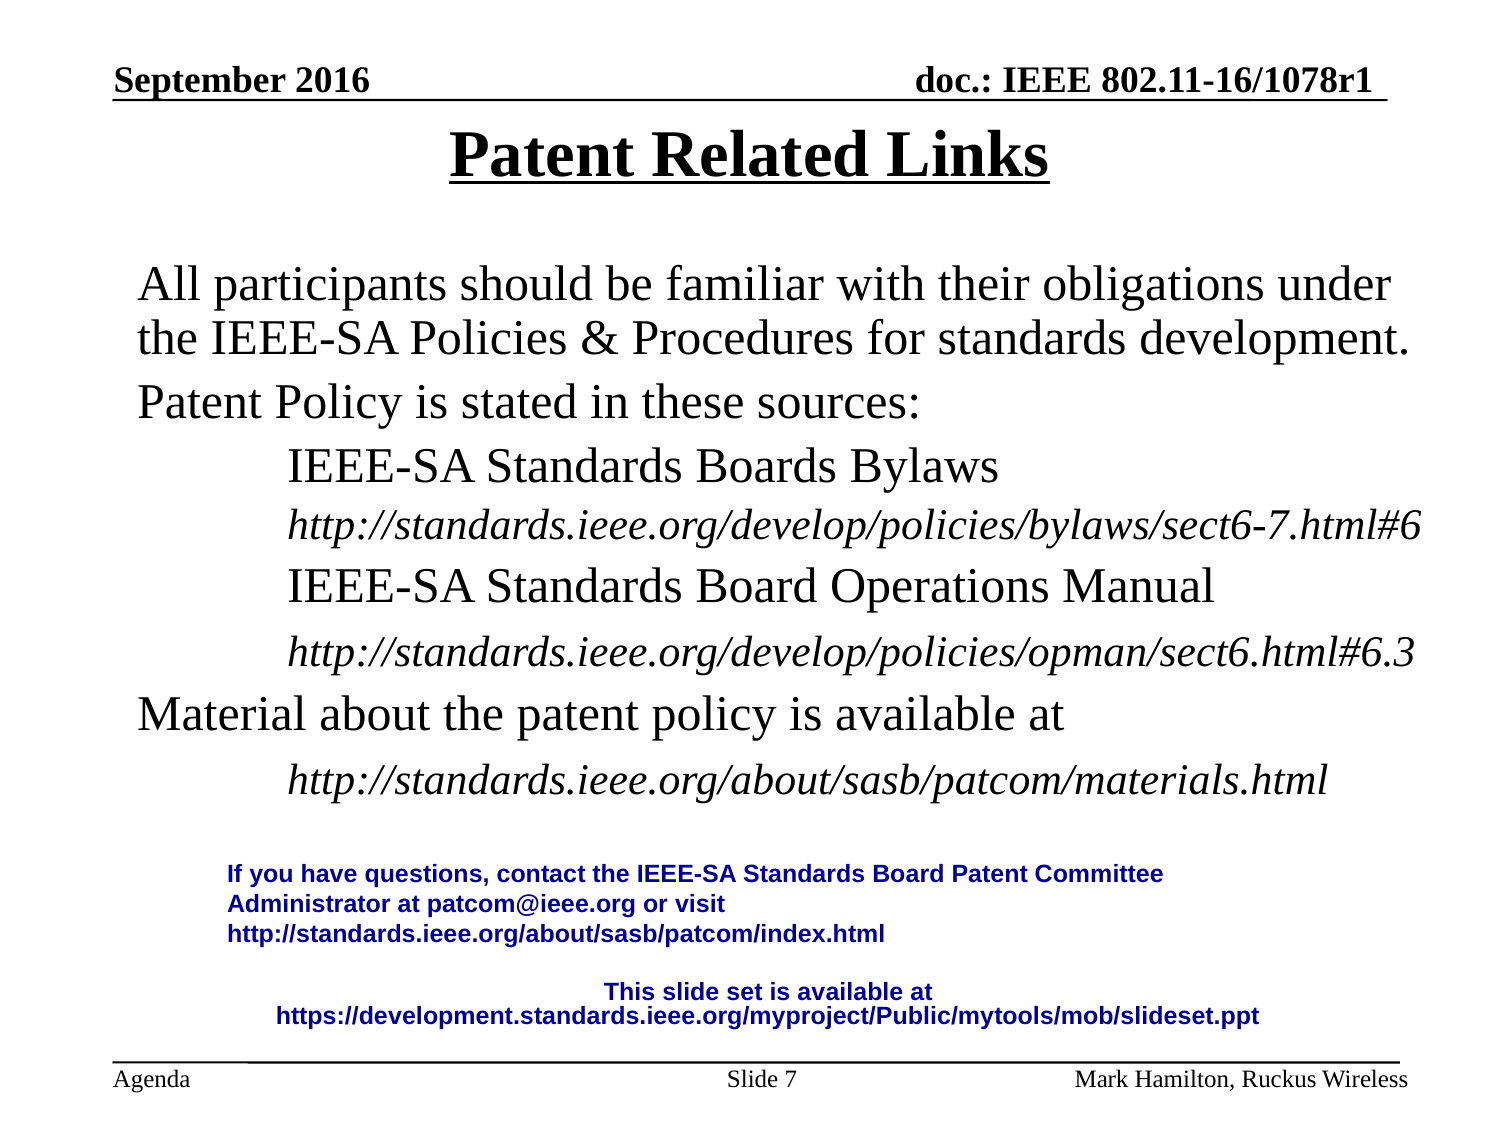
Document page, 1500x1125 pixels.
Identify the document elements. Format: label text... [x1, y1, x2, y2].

text_box If you have questions, contact the IEEE-SA Standards Board Patent Committee Administrator at patcom@ieee.org or visit http://standards.ieee.org/about/sasb/patcom/index.html This slide set is available at https://development.standards.ieee.org/myproject/Public/mytools/mob/slideset.ppt [212, 849, 1325, 1037]
list All participants should be familiar with their obligations under the IEEE-SA Policies & Procedures for standards development. Patent Policy is stated in these sources: IEEE-SA Standards Boards Bylaws http://standards.ieee.org/develop/policies/bylaws/sect6-7.html#6 IEEE-SA Standards Board Operations Manual http://standards.ieee.org/develop/policies/opman/sect6.html#6.3 Material about the patent policy is available at http://standards.ieee.org/about/sasb/patcom/materials.html [0, 249, 1475, 838]
title Patent Related Links [112, 87, 1388, 213]
